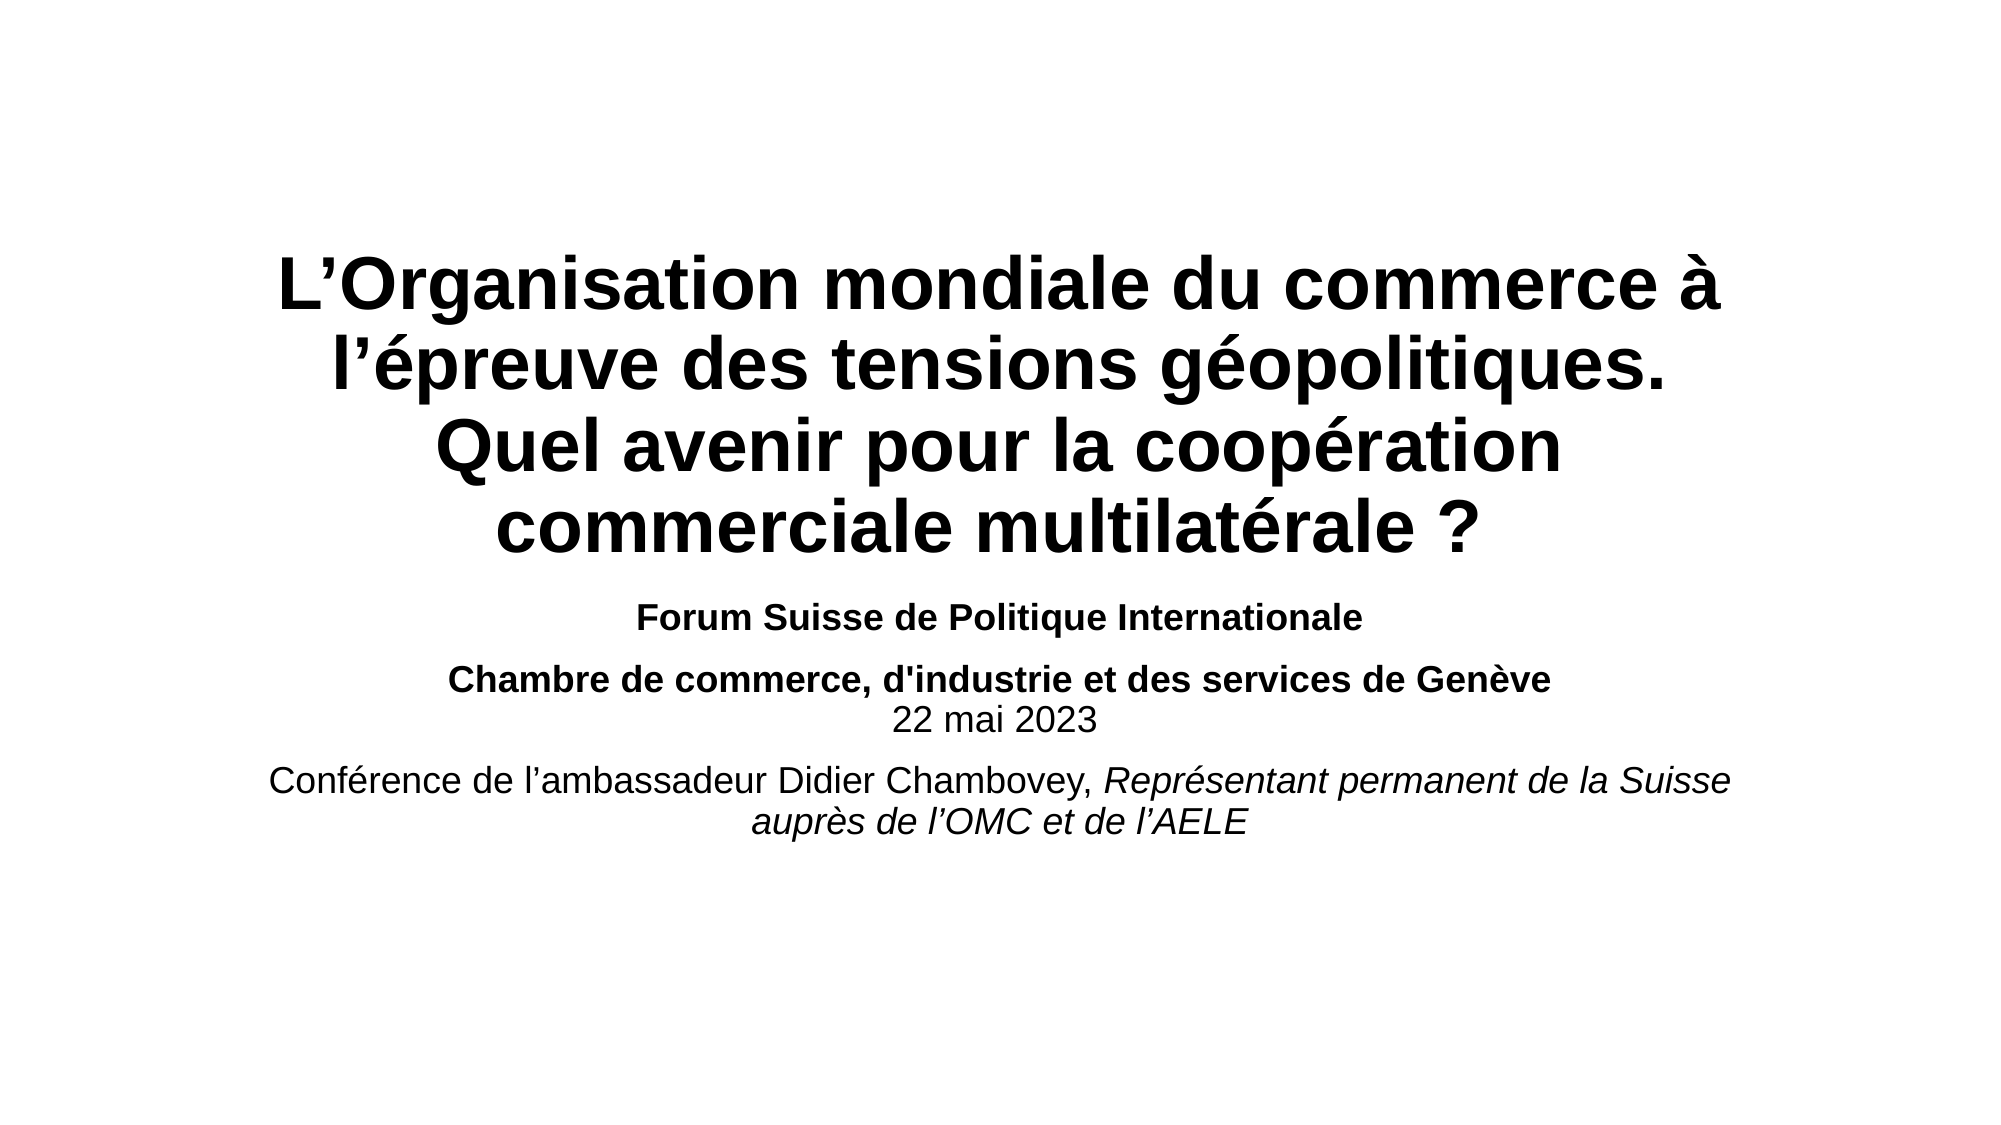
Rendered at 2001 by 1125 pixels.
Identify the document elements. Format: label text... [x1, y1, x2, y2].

title L’Organisation mondiale du commerce à l’épreuve des tensions géopolitiques. Quel avenir pour la coopération commerciale multilatérale ? [249, 184, 1750, 576]
subtitle Forum Suisse de Politique Internationale Chambre de commerce, d'industrie et des services de Genève 22 mai 2023 Conférence de l’ambassadeur Didier Chambovey, Représentant permanent de la Suisse auprès de l’OMC et de l’AELE [249, 590, 1750, 863]
